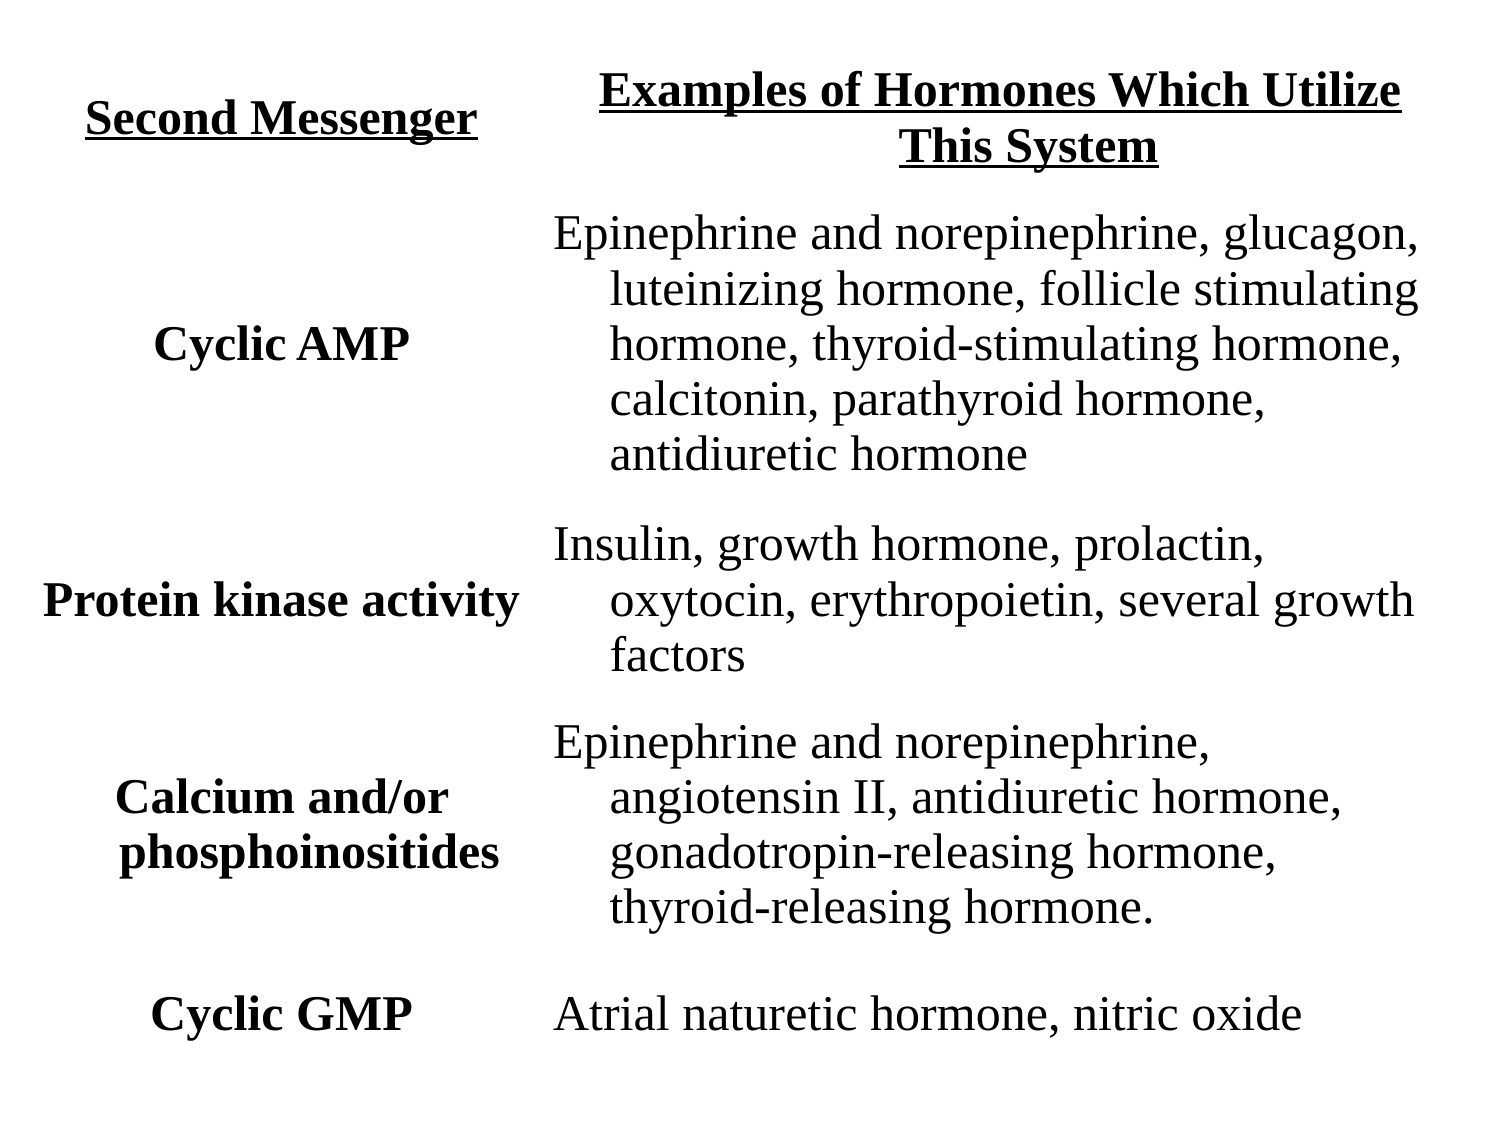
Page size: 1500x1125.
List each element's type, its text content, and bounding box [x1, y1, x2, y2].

table_cell Epinephrine and norepinephrine, glucagon, luteinizing hormone, follicle stimulating hormone, thyroid-stimulating hormone, calcitonin, parathyroid hormone, antidiuretic hormone [539, 186, 1462, 501]
table_header Second Messenger [26, 51, 537, 184]
table_cell Atrial naturetic hormone, nitric oxide [539, 953, 1462, 1075]
table_cell Cyclic GMP [26, 953, 537, 1075]
table_cell Protein kinase activity [26, 503, 537, 696]
table_cell Calcium and/or phosphoinositides [26, 698, 537, 951]
table_cell Insulin, growth hormone, prolactin, oxytocin, erythropoietin, several growth factors [539, 503, 1462, 696]
table_cell Epinephrine and norepinephrine, angiotensin II, antidiuretic hormone, gonadotropin-releasing hormone, thyroid-releasing hormone. [539, 698, 1462, 951]
table_header Examples of Hormones Which Utilize This System [539, 51, 1462, 184]
table_cell Cyclic AMP [26, 186, 537, 501]
